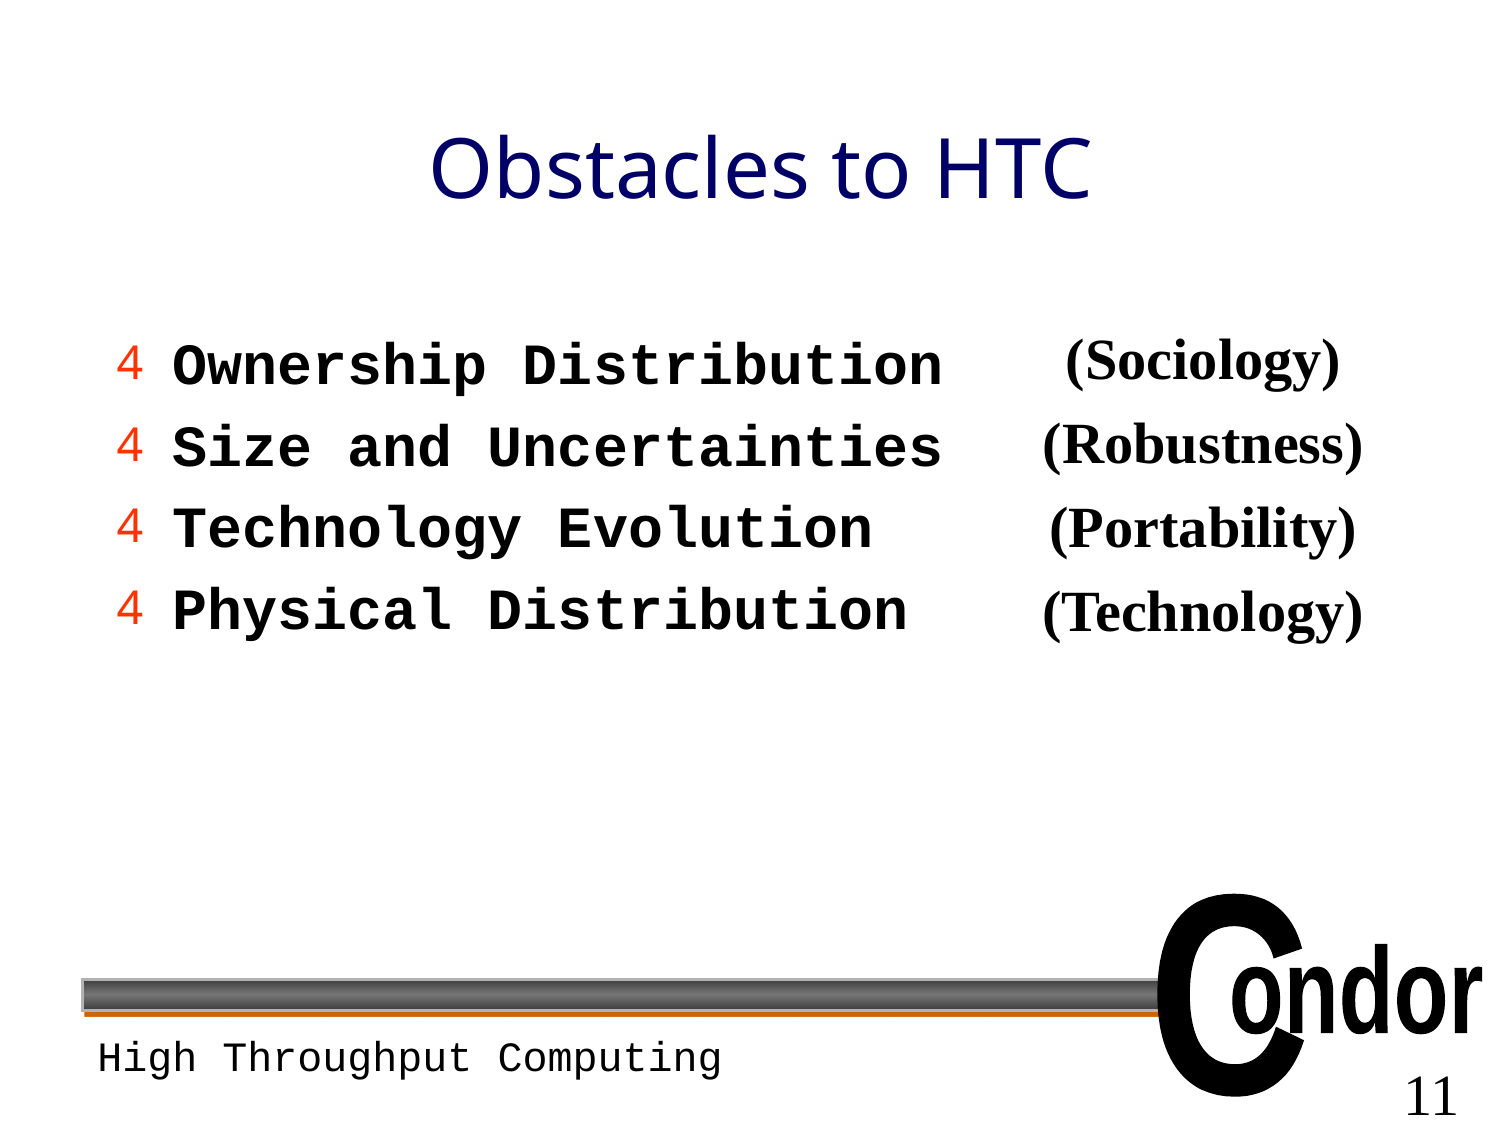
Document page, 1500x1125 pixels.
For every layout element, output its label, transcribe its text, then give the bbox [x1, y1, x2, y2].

title Obstacles to HTC [101, 71, 1421, 260]
footer High Throughput Computing [82, 1021, 1092, 1097]
slide_number 11 [1350, 1050, 1475, 1097]
list Ownership Distribution Size and Uncertainties Technology Evolution Physical Distribution [101, 318, 1421, 875]
text_box (Sociology) (Robustness) (Portability) (Technology) [1027, 299, 1380, 651]
